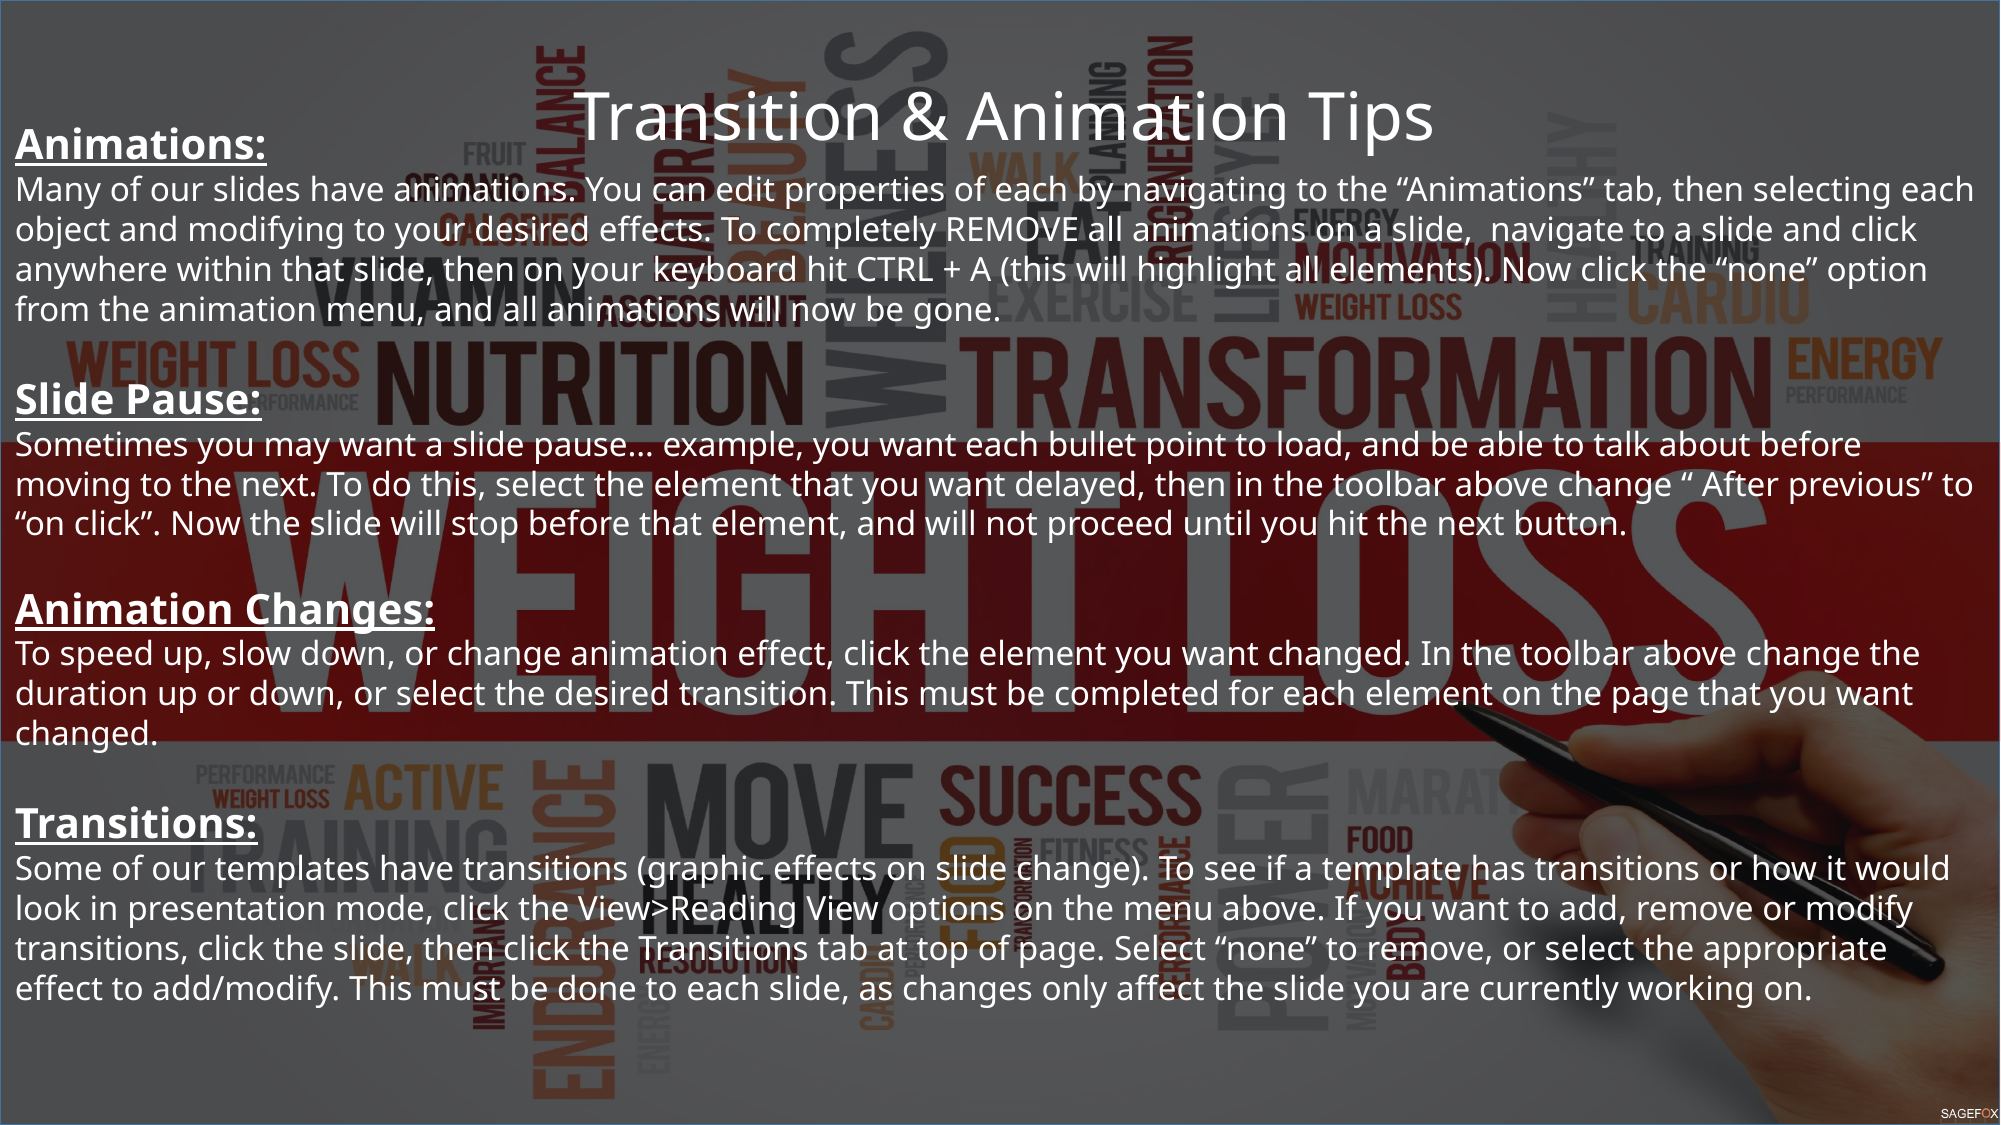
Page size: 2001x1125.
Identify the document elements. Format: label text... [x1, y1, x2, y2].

title Transition & Animation Tips [477, 59, 1532, 177]
text_box Animations: Many of our slides have animations. You can edit properties of each by navigating to the “Animations” tab, then selecting each object and modifying to your desired effects. To completely REMOVE all animations on a slide, navigate to a slide and click anywhere within that slide, then on your keyboard hit CTRL + A (this will highlight all elements). Now click the “none” option from the animation menu, and all animations will now be gone. Slide Pause: Sometimes you may want a slide pause… example, you want each bullet point to load, and be able to talk about before moving to the next. To do this, select the element that you want delayed, then in the toolbar above change “ After previous” to “on click”. Now the slide will stop before that element, and will not proceed until you hit the next button. Animation Changes: To speed up, slow down, or change animation effect, click the element you want changed. In the toolbar above change the duration up or down, or select the desired transition. This must be completed for each element on the page that you want changed. Transitions: Some of our templates have transitions (graphic effects on slide change). To see if a template has transitions or how it would look in presentation mode, click the View>Reading View options on the menu above. If you want to add, remove or modify transitions, click the slide, then click the Transitions tab at top of page. Select “none” to remove, or select the appropriate effect to add/modify. This must be done to each slide, as changes only affect the slide you are currently working on. [0, 0, 2000, 1125]
